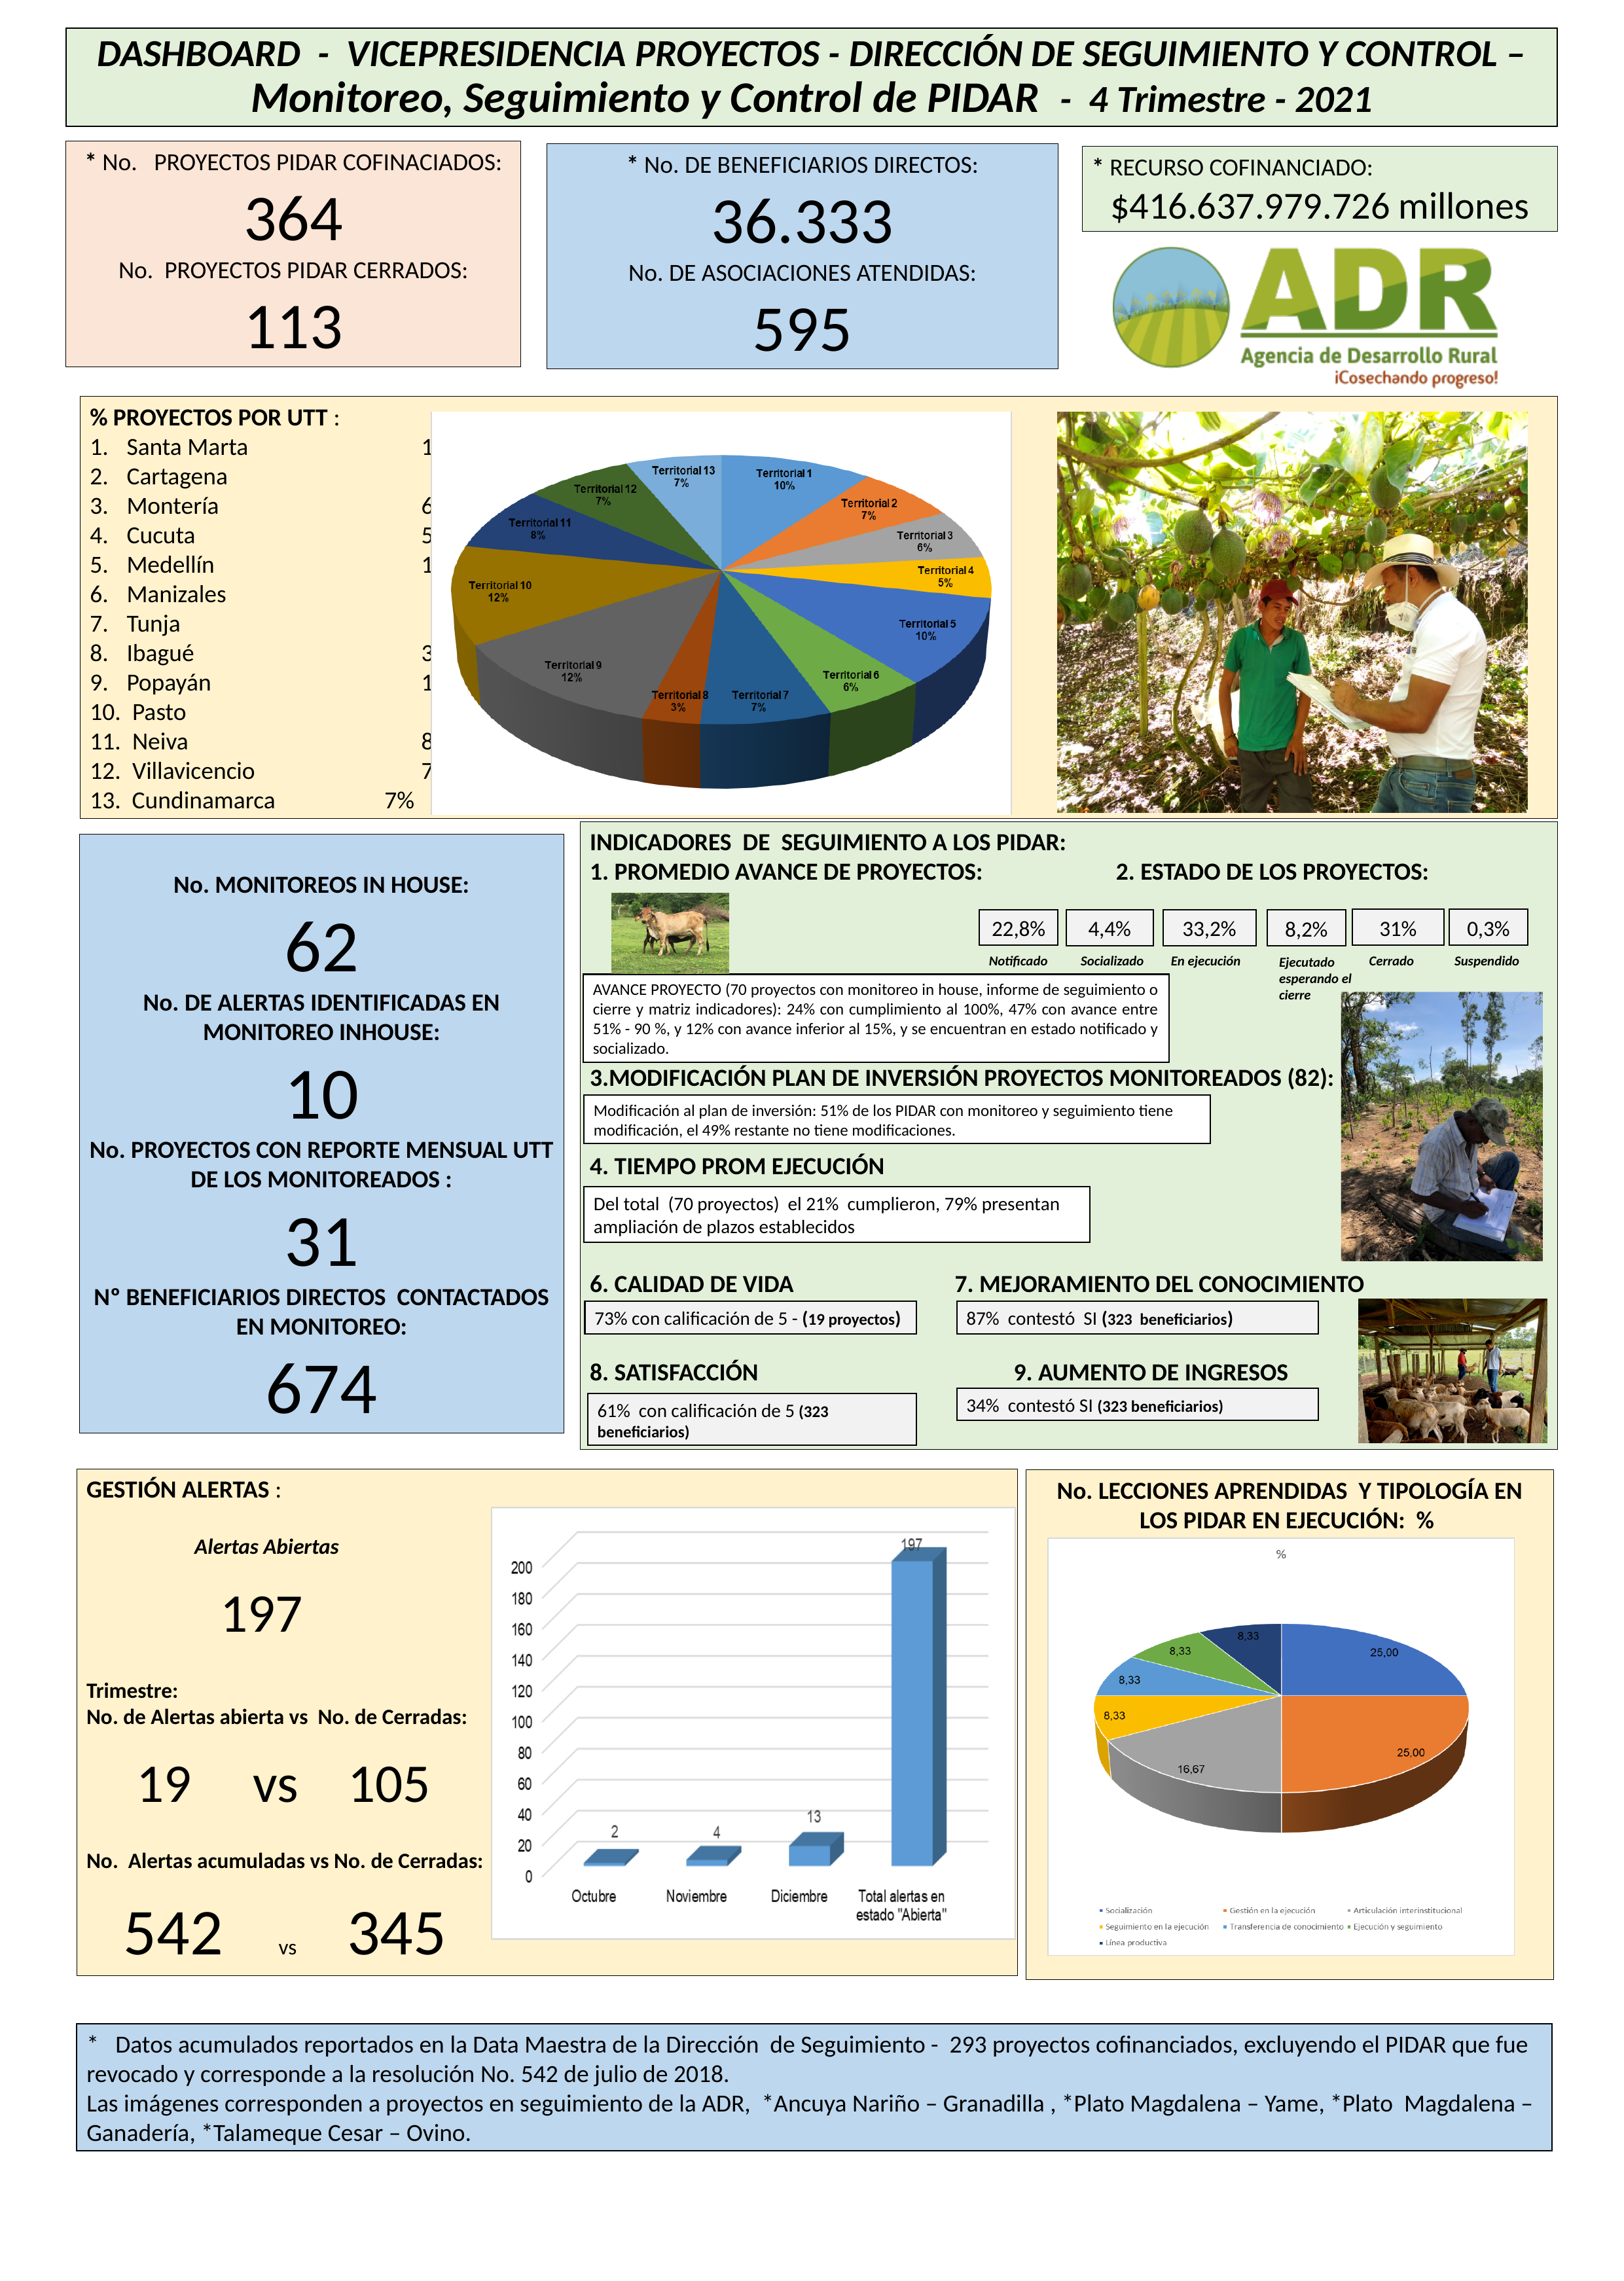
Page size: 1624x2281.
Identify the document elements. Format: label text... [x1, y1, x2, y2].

picture [490, 1507, 1016, 1940]
text_box GESTIÓN ALERTAS : Alertas Abiertas 197 Trimestre: No. de Alertas abierta vs No. de Cerradas: 19 vs 105 No. Alertas acumuladas vs No. de Cerradas: 542 vs 345 [77, 1469, 1018, 1976]
text_box 87% contestó SI (323 beneficiarios) [956, 1301, 1319, 1335]
text_box No. MONITOREOS IN HOUSE: 62 No. DE ALERTAS IDENTIFICADAS EN MONITOREO INHOUSE: 10 No. PROYECTOS CON REPORTE MENSUAL UTT DE LOS MONITOREADOS : 31 Nº BENEFICIARIOS DIRECTOS CONTACTADOS EN MONITOREO: 674 [79, 834, 564, 1433]
text_box No. LECCIONES APRENDIDAS Y TIPOLOGÍA EN LOS PIDAR EN EJECUCIÓN: % [1026, 1469, 1554, 1980]
text_box Socializado [1071, 947, 1155, 973]
picture [1057, 412, 1528, 813]
text_box 61% con calificación de 5 (323 beneficiarios) [587, 1393, 917, 1446]
text_box 8,2% [1267, 909, 1346, 946]
picture [1307, 992, 1576, 1261]
text_box AVANCE PROYECTO (70 proyectos con monitoreo in house, informe de seguimiento o cierre y matriz indicadores): 24% con cumplimiento al 100%, 47% con avance entre 51% - 90 %, y 12% con avance inferior al 15%, y se encuentran en estado notificado y socializado. [583, 973, 1170, 1063]
text_box * No. DE BENEFICIARIOS DIRECTOS: 36.333 No. DE ASOCIACIONES ATENDIDAS: 595 [547, 143, 1058, 369]
text_box 4,4% [1066, 909, 1154, 946]
picture [431, 412, 1016, 815]
text_box % PROYECTOS POR UTT : Santa Marta 10% Cartagena 7% Montería 6% Cucuta 5% Medellín 10% Manizales 6% Tunja 7% Ibagué 3% Popayán 12% Pasto 12% Neiva 8% Villavicencio 7% 13. Cundinamarca 7% [80, 396, 1558, 819]
text_box Del total (70 proyectos) el 21% cumplieron, 79% presentan ampliación de plazos establecidos [583, 1186, 1091, 1243]
text_box En ejecución [1161, 947, 1257, 973]
text_box Cerrado [1359, 947, 1426, 973]
text_box Suspendido [1445, 947, 1530, 990]
text_box 0,3% [1449, 908, 1528, 946]
text_box Modificación al plan de inversión: 51% de los PIDAR con monitoreo y seguimiento tiene modificación, el 49% restante no tiene modificaciones. [583, 1094, 1211, 1144]
picture [611, 893, 729, 975]
picture [1047, 1537, 1515, 1956]
text_box Notificado [979, 947, 1064, 973]
picture [1358, 1299, 1548, 1443]
picture [1113, 247, 1498, 389]
text_box Ejecutado esperando el cierre [1269, 948, 1366, 1007]
text_box 22,8% [979, 909, 1058, 946]
title DASHBOARD - VICEPRESIDENCIA PROYECTOS - DIRECCIÓN DE SEGUIMIENTO Y CONTROL – Monitoreo, Seguimiento y Control de PIDAR - 4 Trimestre - 2021 [65, 27, 1558, 127]
text_box * RECURSO COFINANCIADO: $416.637.979.726 millones [1082, 146, 1558, 232]
text_box * No. PROYECTOS PIDAR COFINACIADOS: 364 No. PROYECTOS PIDAR CERRADOS: 113 [65, 141, 521, 367]
text_box * Datos acumulados reportados en la Data Maestra de la Dirección de Seguimiento - 293 proyectos cofinanciados, excluyendo el PIDAR que fue revocado y corresponde a la resolución No. 542 de julio de 2018. Las imágenes corresponden a proyectos en seguimiento de la ADR, *Ancuya Nariño – Granadilla , *Plato Magdalena – Yame, *Plato Magdalena – Ganadería, *Talameque Cesar – Ovino. [76, 2023, 1553, 2151]
text_box 73% con calificación de 5 - (19 proyectos) [584, 1301, 917, 1335]
text_box INDICADORES DE SEGUIMIENTO A LOS PIDAR: 1. PROMEDIO AVANCE DE PROYECTOS: 2. ESTADO DE LOS PROYECTOS: 3.MODIFICACIÓN PLAN DE INVERSIÓN PROYECTOS MONITOREADOS (82): 4. TIEMPO PROM EJECUCIÓN 6. CALIDAD DE VIDA 7. MEJORAMIENTO DEL CONOCIMIENTO 8. SATISFACCIÓN 9. AUMENTO DE INGRESOS [580, 821, 1558, 1450]
text_box 33,2% [1163, 909, 1257, 946]
text_box 31% [1352, 908, 1445, 946]
text_box 34% contestó SI (323 beneficiarios) [956, 1388, 1319, 1421]
